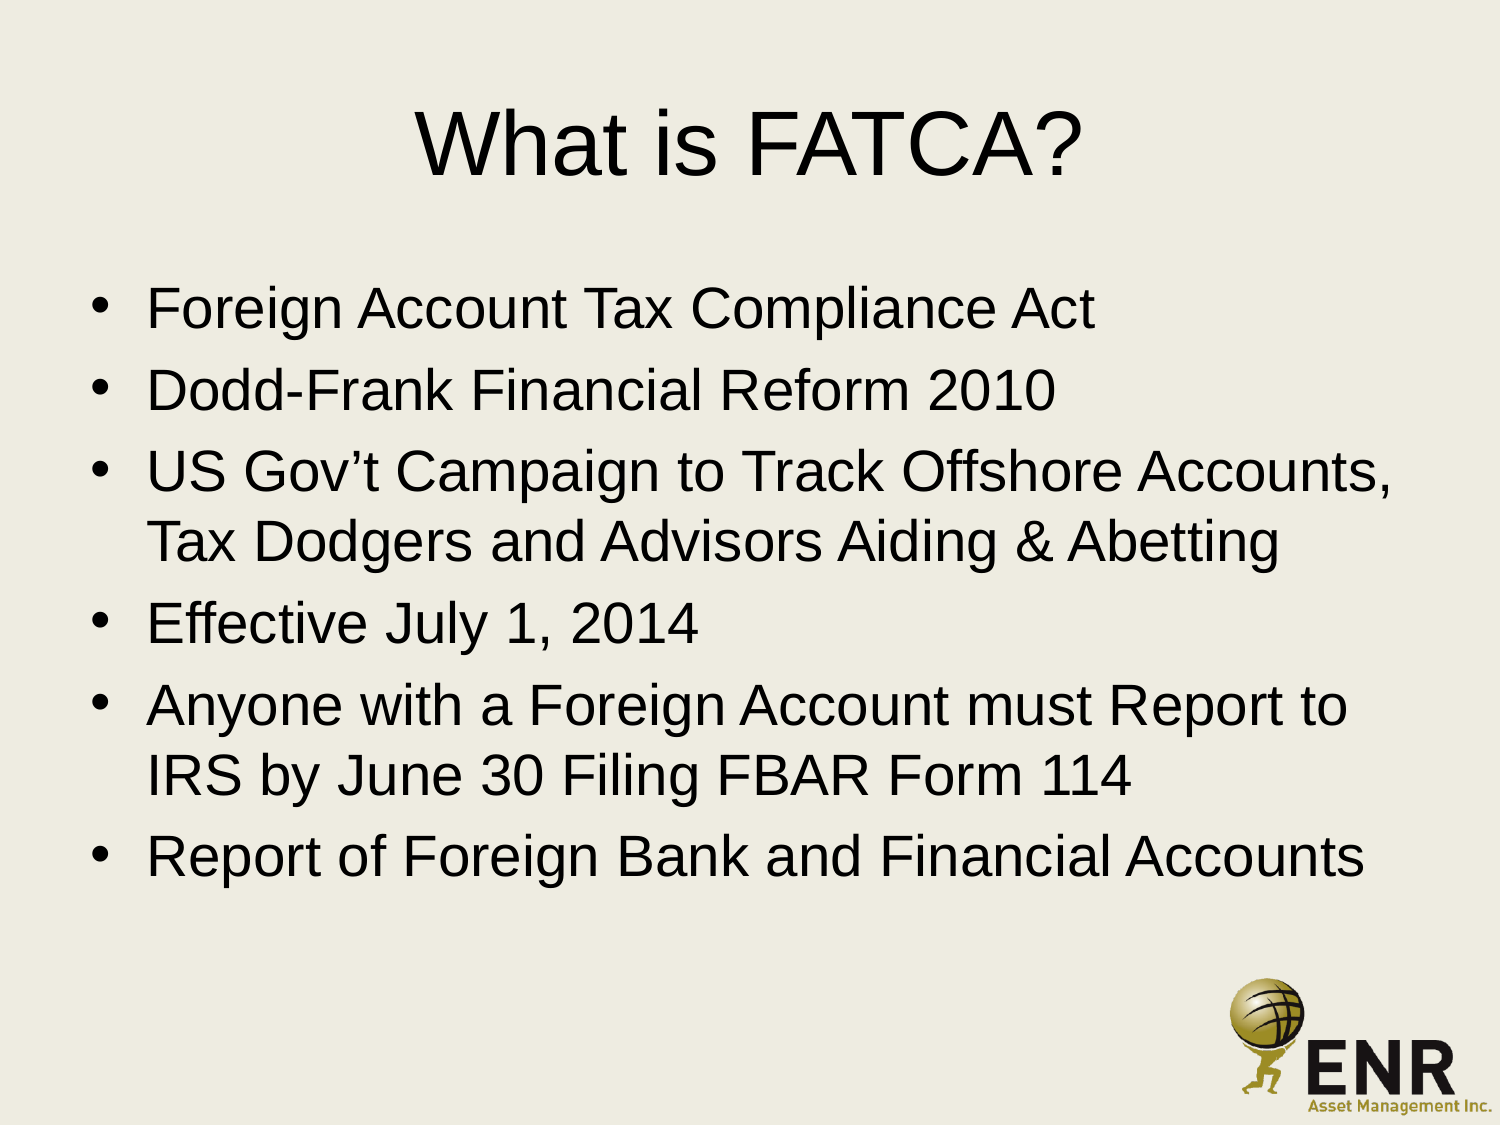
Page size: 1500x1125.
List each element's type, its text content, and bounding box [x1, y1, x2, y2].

picture [1225, 969, 1500, 1121]
title What is FATCA? [75, 45, 1425, 233]
list Foreign Account Tax Compliance Act Dodd-Frank Financial Reform 2010 US Gov’t Campaign to Track Offshore Accounts, Tax Dodgers and Advisors Aiding & Abetting Effective July 1, 2014 Anyone with a Foreign Account must Report to IRS by June 30 Filing FBAR Form 114 Report of Foreign Bank and Financial Accounts [75, 262, 1425, 1005]
